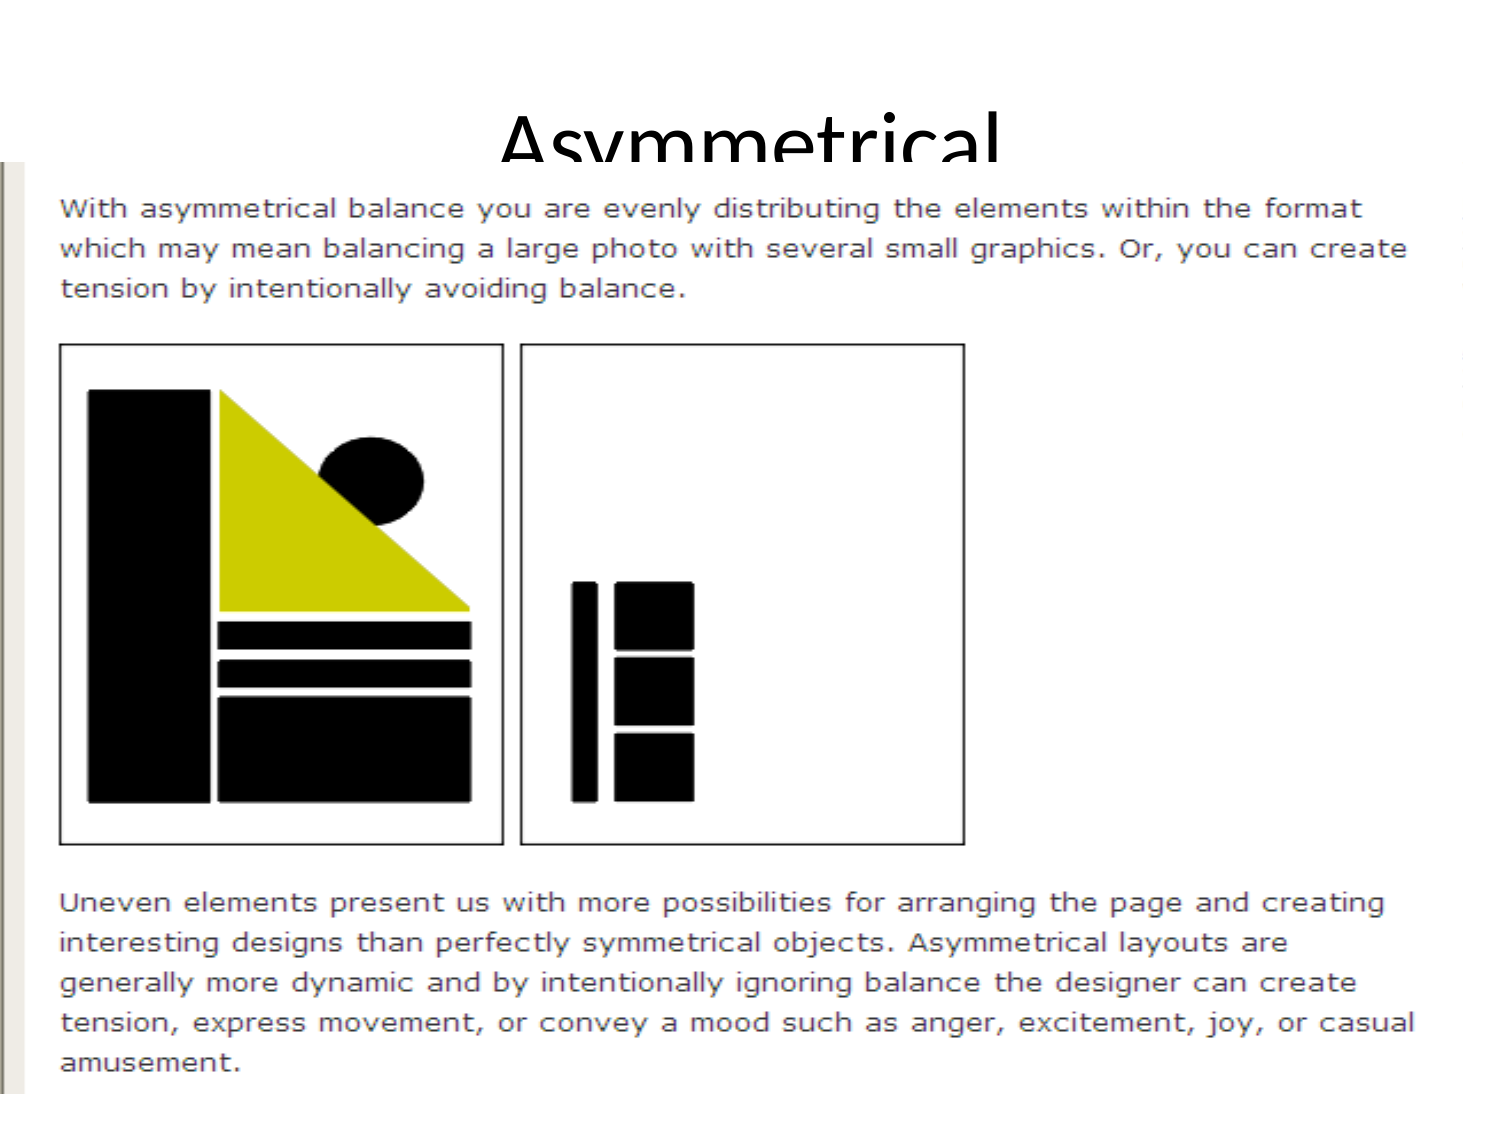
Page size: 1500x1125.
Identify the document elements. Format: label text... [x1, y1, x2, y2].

title Asymmetrical [75, 45, 1425, 160]
picture [0, 162, 1463, 1094]
